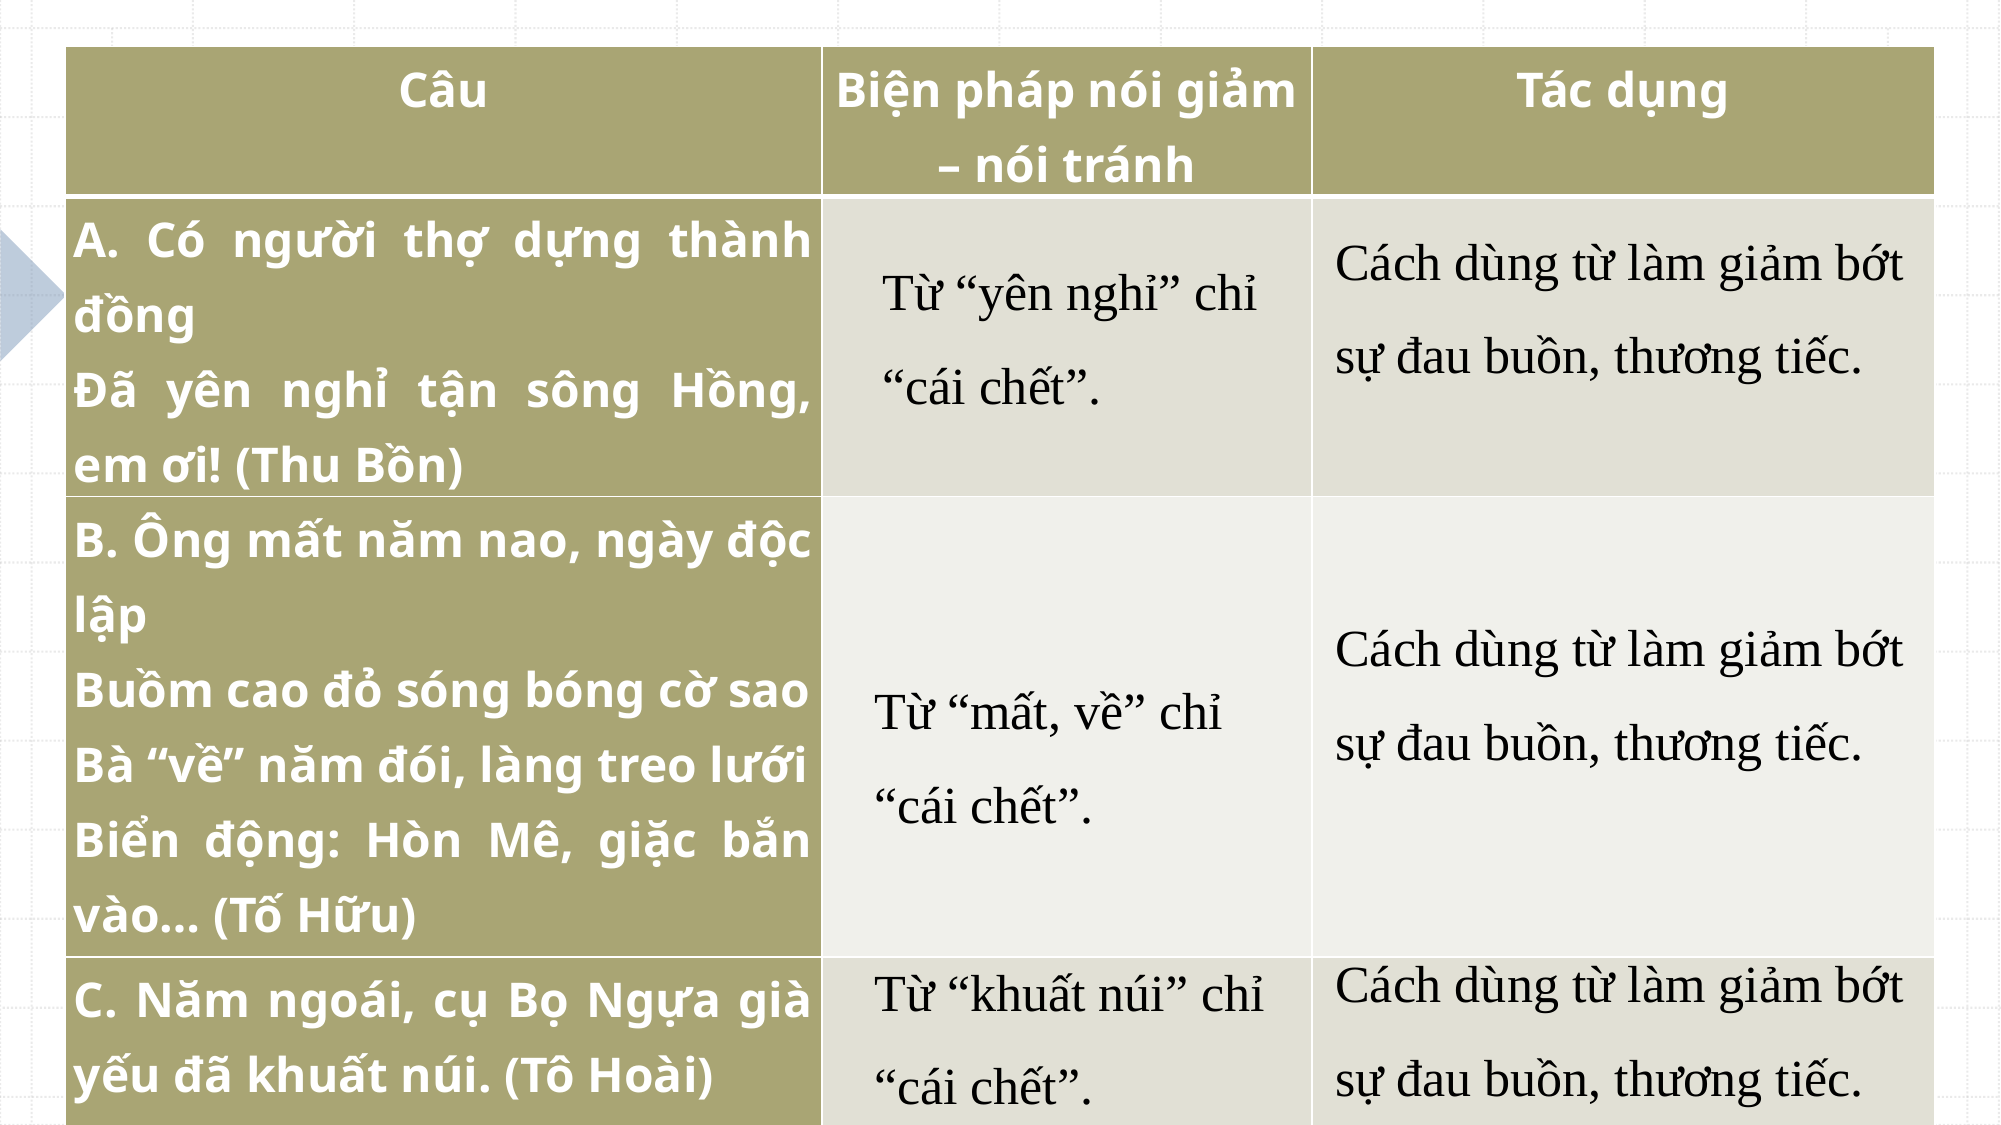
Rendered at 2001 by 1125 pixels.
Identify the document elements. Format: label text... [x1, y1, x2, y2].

table_cell [1313, 497, 1934, 956]
table_cell C. Năm ngoái, cụ Bọ Ngựa già yếu đã khuất núi. (Tô Hoài) [66, 958, 821, 1125]
table_cell [1313, 958, 1934, 1125]
text_box Từ “khuất núi” chỉ “cái chết”. [859, 920, 1289, 1123]
text_box Từ “yên nghỉ” chỉ “cái chết”. [867, 219, 1298, 423]
table_cell B. Ông mất năm nao, ngày độc lập Buồm cao đỏ sóng bóng cờ sao Bà “về” năm đói, làng treo lưới Biển động: Hòn Mê, giặc bắn vào… (Tố Hữu) [66, 497, 821, 956]
text_box Cách dùng từ làm giảm bớt sự đau buồn, thương tiếc. [1320, 911, 1967, 1115]
table_cell A. Có người thợ dựng thành đồng Đã yên nghỉ tận sông Hồng, em ơi! (Thu Bồn) [66, 199, 821, 496]
table_header Tác dụng [1313, 47, 1934, 194]
table_header Câu [66, 47, 821, 194]
table_cell [823, 958, 1311, 1125]
table_cell [1313, 199, 1934, 496]
text_box Cách dùng từ làm giảm bớt sự đau buồn, thương tiếc. [1320, 189, 1967, 392]
text_box Từ “mất, về” chỉ “cái chết”. [859, 639, 1289, 842]
table_cell [823, 199, 1311, 496]
table_header Biện pháp nói giảm – nói tránh [823, 47, 1311, 194]
text_box Cách dùng từ làm giảm bớt sự đau buồn, thương tiếc. [1320, 575, 1967, 778]
table_cell [823, 497, 1311, 956]
